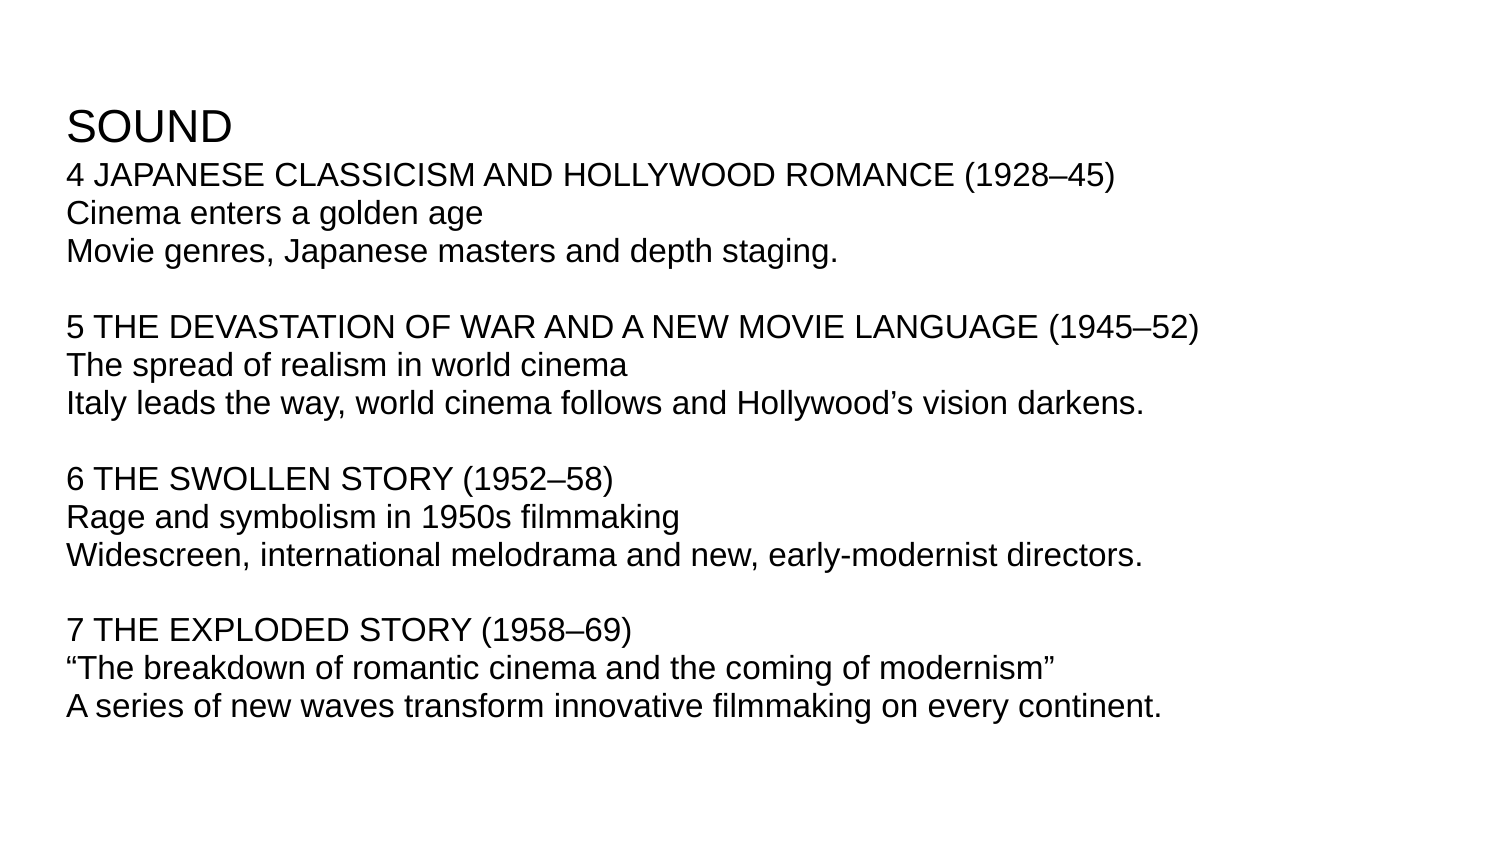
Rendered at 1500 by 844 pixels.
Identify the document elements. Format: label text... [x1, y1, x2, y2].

list 4 JAPANESE CLASSICISM AND HOLLYWOOD ROMANCE (1928–45) Cinema enters a golden age Movie genres, Japanese masters and depth staging. 5 THE DEVASTATION OF WAR AND A NEW MOVIE LANGUAGE (1945–52) The spread of realism in world cinema Italy leads the way, world cinema follows and Hollywood’s vision darkens. 6 THE SWOLLEN STORY (1952–58) Rage and symbolism in 1950s filmmaking Widescreen, international melodrama and new, early-modernist directors. 7 THE EXPLODED STORY (1958–69) “The breakdown of romantic cinema and the coming of modernism” A series of new waves transform innovative filmmaking on every continent. [51, 141, 1449, 703]
title SOUND [51, 72, 1449, 141]
